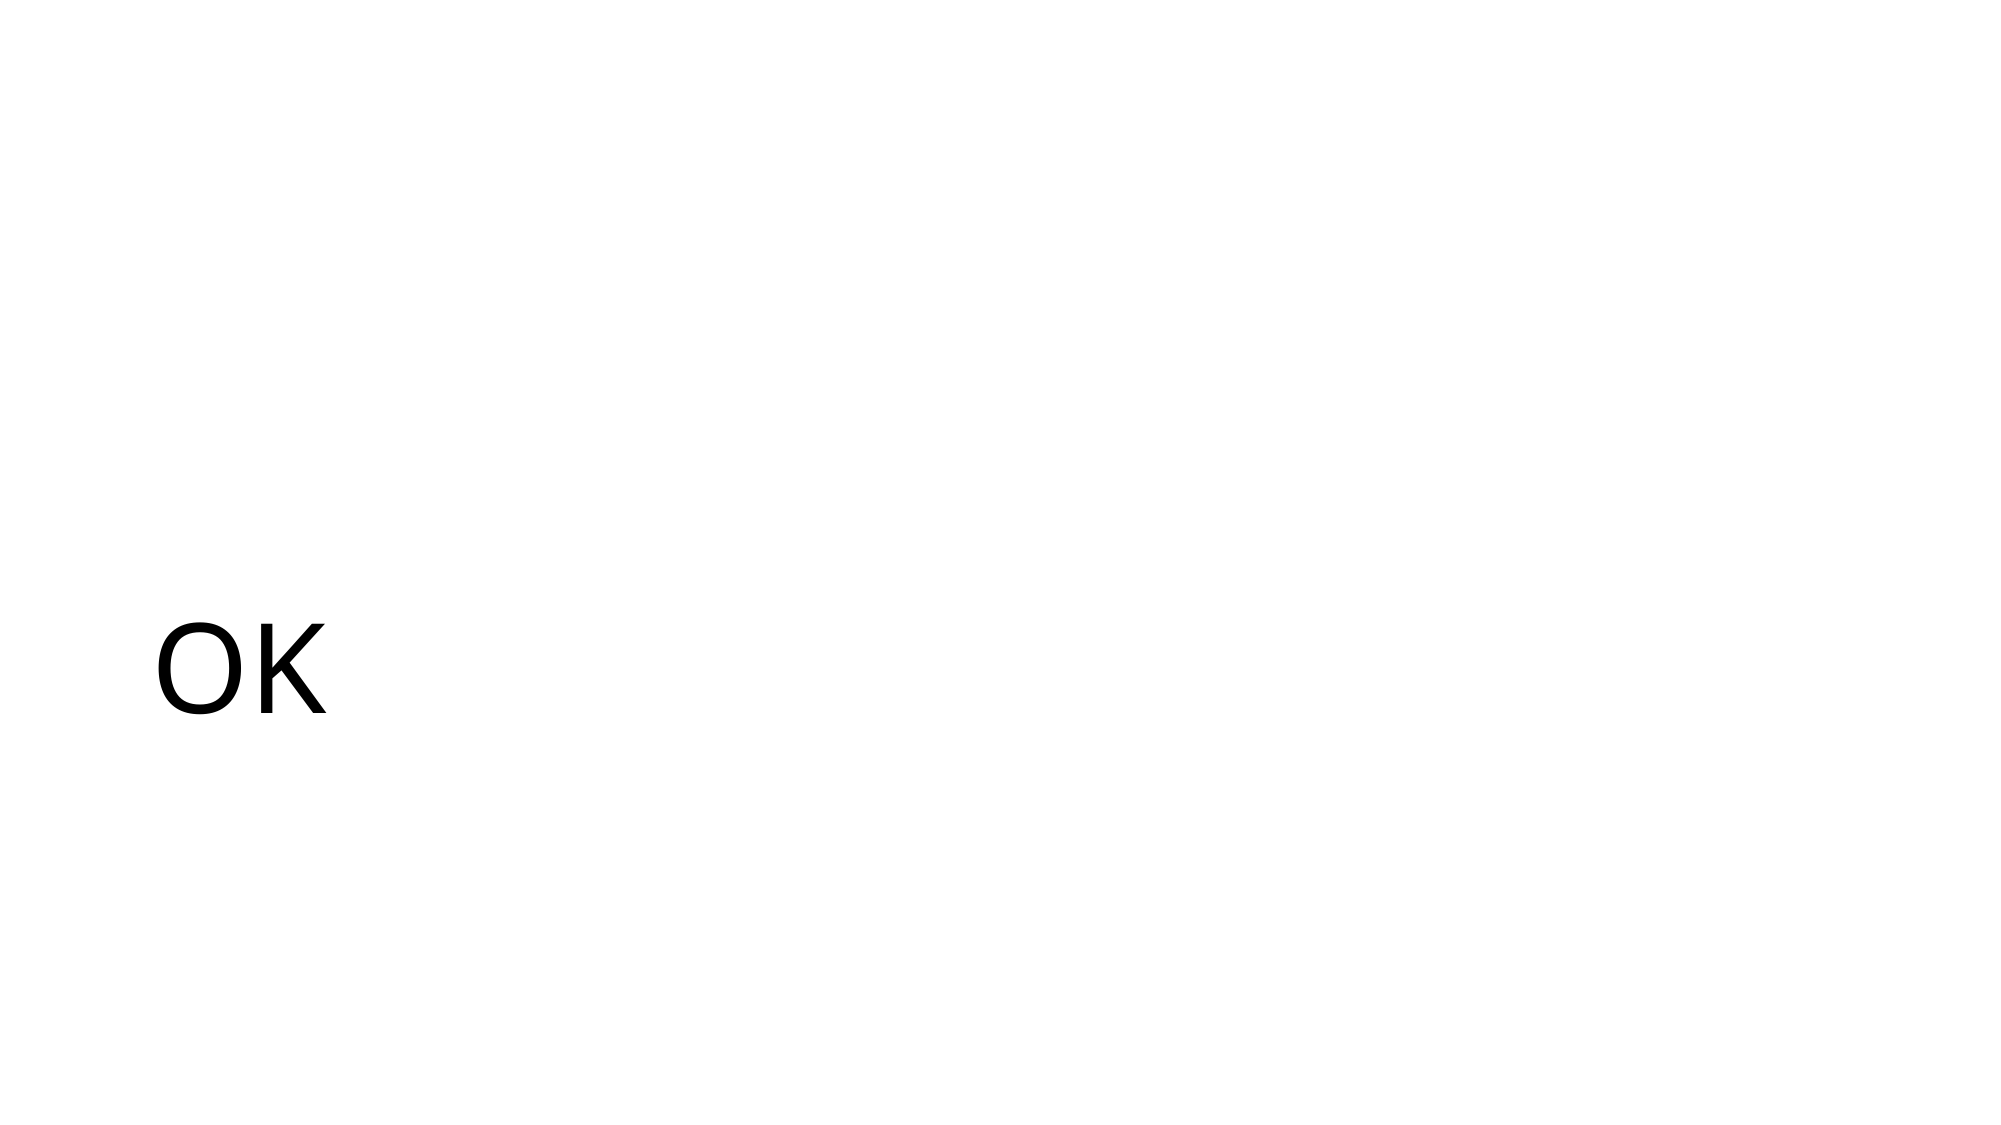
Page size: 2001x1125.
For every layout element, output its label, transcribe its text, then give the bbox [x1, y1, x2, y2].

title OK [136, 280, 1862, 749]
